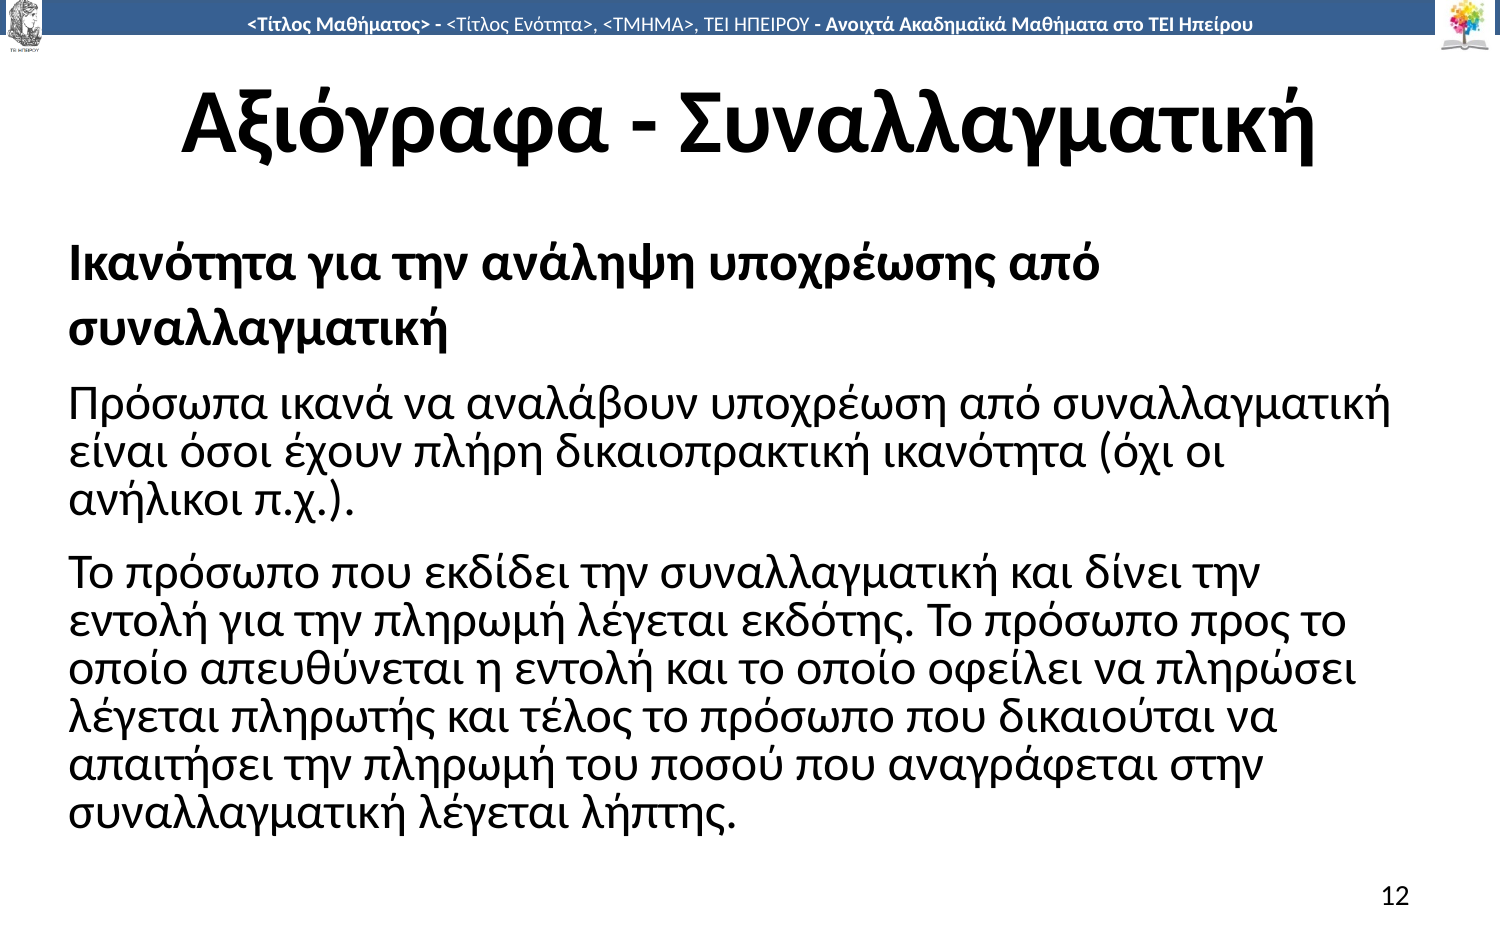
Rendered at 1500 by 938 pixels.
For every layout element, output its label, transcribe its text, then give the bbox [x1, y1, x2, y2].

title Αξιόγραφα - Συναλλαγματική [75, 37, 1425, 194]
list Ικανότητα για την ανάληψη υποχρέωσης από συναλλαγματική Πρόσωπα ικανά να αναλάβουν υποχρέωση από συναλλαγματική είναι όσοι έχουν πλήρη δικαιοπρακτική ικανότητα (όχι οι ανήλικοι π.χ.). Το πρόσωπο που εκδίδει την συναλλαγματική και δίνει την εντολή για την πληρωμή λέγεται εκδότης. Το πρόσωπο προς το οποίο απευθύνεται η εντολή και το οποίο οφείλει να πληρώσει λέγεται πληρωτής και τέλος το πρόσωπο που δικαιούται να απαιτήσει την πληρωμή του ποσού που αναγράφεται στην συναλλαγματική λέγεται λήπτης. [53, 218, 1425, 838]
slide_number 12 [1074, 868, 1425, 919]
picture [1435, 0, 1495, 52]
picture [6, 0, 42, 54]
